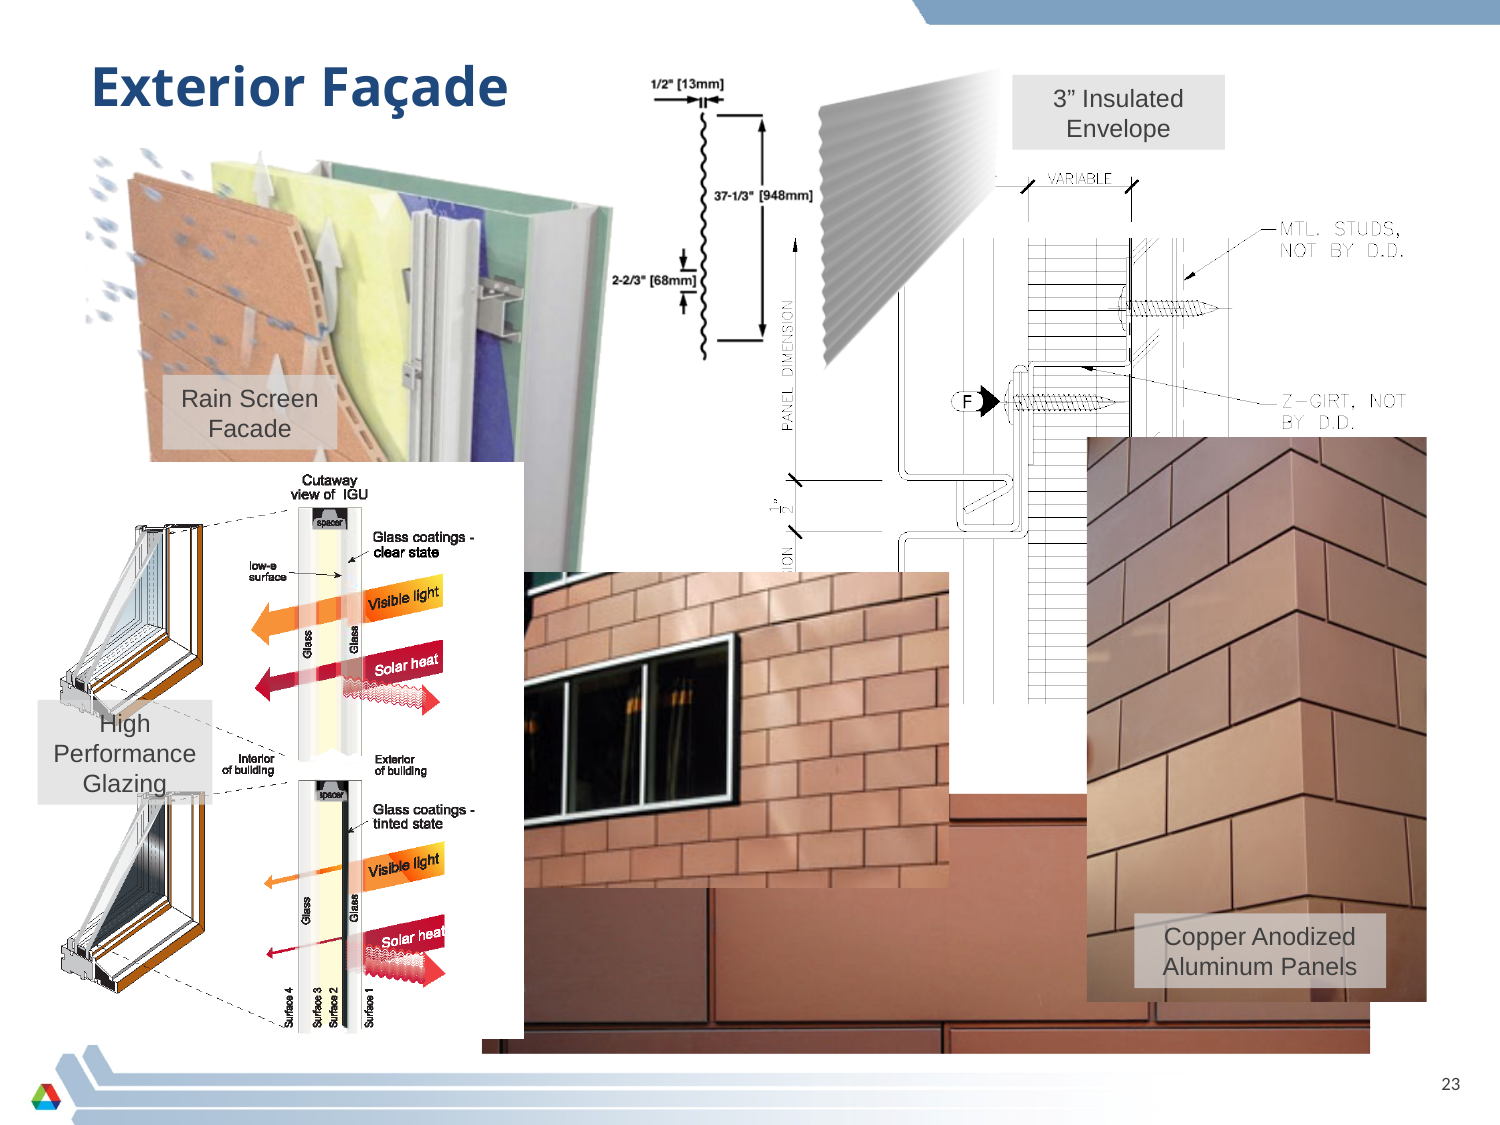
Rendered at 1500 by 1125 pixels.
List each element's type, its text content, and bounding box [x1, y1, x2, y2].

picture [0, 0, 1500, 26]
picture [0, 62, 1500, 1125]
slide_number 23 [1412, 1064, 1476, 1125]
title Exterior Façade [74, 44, 1426, 233]
text_box 3” Insulated Envelope [1016, 74, 1225, 150]
